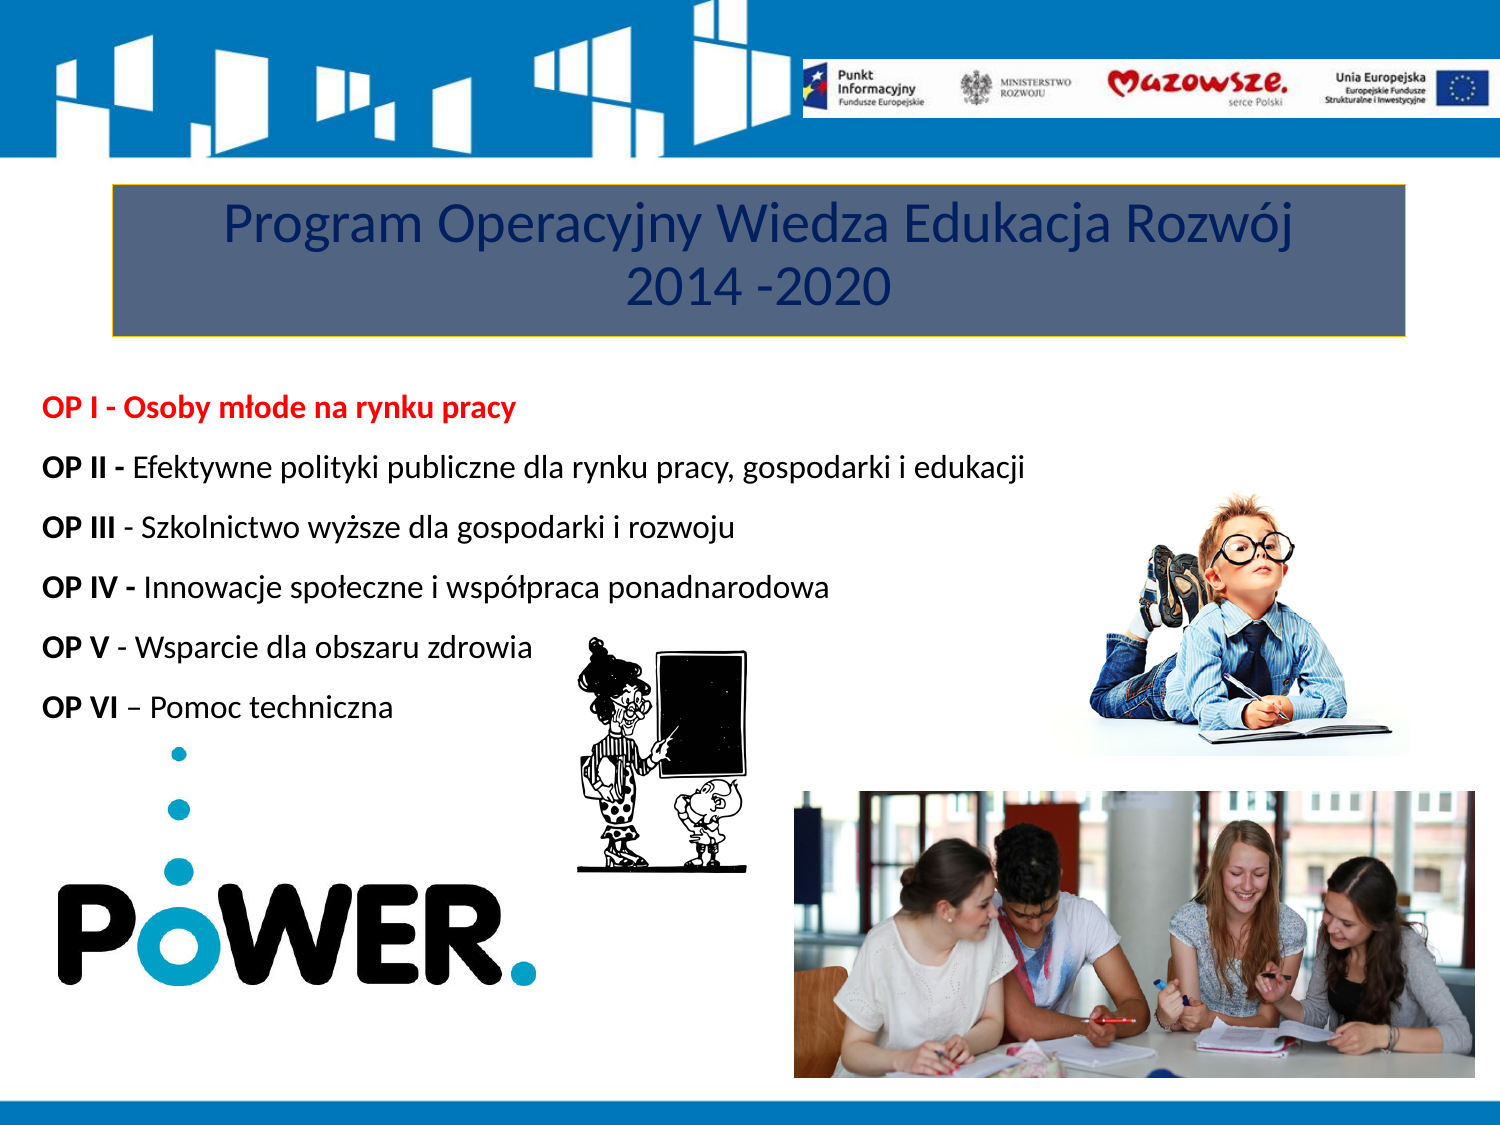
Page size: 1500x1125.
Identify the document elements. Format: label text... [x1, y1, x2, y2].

text_box OP I - Osoby młode na rynku pracy OP II - Efektywne polityki publiczne dla rynku pracy, gospodarki i edukacji OP III - Szkolnictwo wyższe dla gospodarki i rozwoju OP IV - Innowacje społeczne i współpraca ponadnarodowa OP V - Wsparcie dla obszaru zdrowia OP VI – Pomoc techniczna [27, 358, 1388, 733]
text_box Program Operacyjny Wiedza Edukacja Rozwój 2014 -2020 [112, 184, 1406, 337]
picture [0, 1104, 1500, 1125]
text_box [39, 733, 1334, 1000]
picture [0, 0, 1500, 1101]
